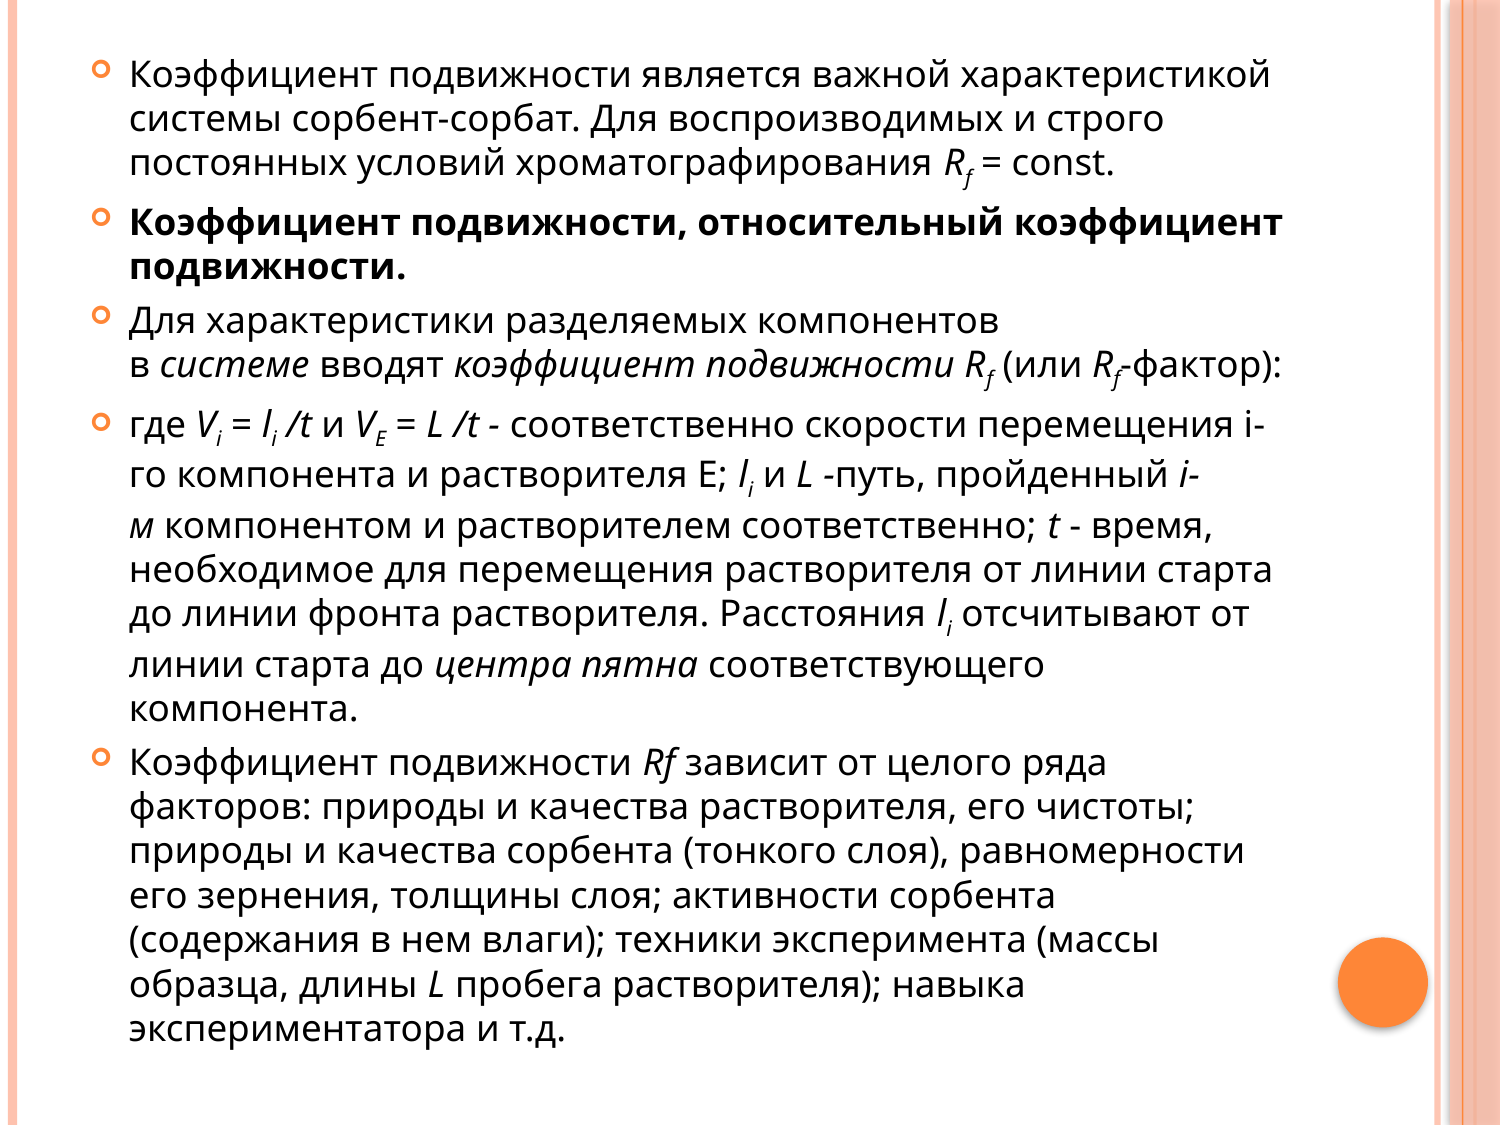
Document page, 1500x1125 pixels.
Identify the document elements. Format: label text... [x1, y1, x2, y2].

list Коэффициент подвижности является важной характеристикой системы сорбент-сорбат. Для воспроизводимых и строго постоянных условий хроматографирования Rf = const. Коэффициент подвижности, относительный коэффициент подвижности. Для характеристики разделяемых компонентов в системе вводят коэффициент подвижности Rf (или Rf-фактор): где Vi = li /t и VE = L /t - соответственно скорости перемещения i-го компонента и растворителя Е; li и L -путь, пройденный i-м компонентом и растворителем соответственно; t - время, необходимое для перемещения растворителя от линии старта до линии фронта растворителя. Расстояния li отсчитывают от линии старта до центра пятна соответствующего компонента. Коэффициент подвижности Rf зависит от целого ряда факторов: природы и качества растворителя, его чистоты; природы и качества сорбента (тонкого слоя), равномерности его зернения, толщины слоя; активности сорбента (содержания в нем влаги); техники эксперимента (массы образца, длины L пробега растворителя); навыка экспериментатора и т.д. [75, 42, 1300, 1062]
